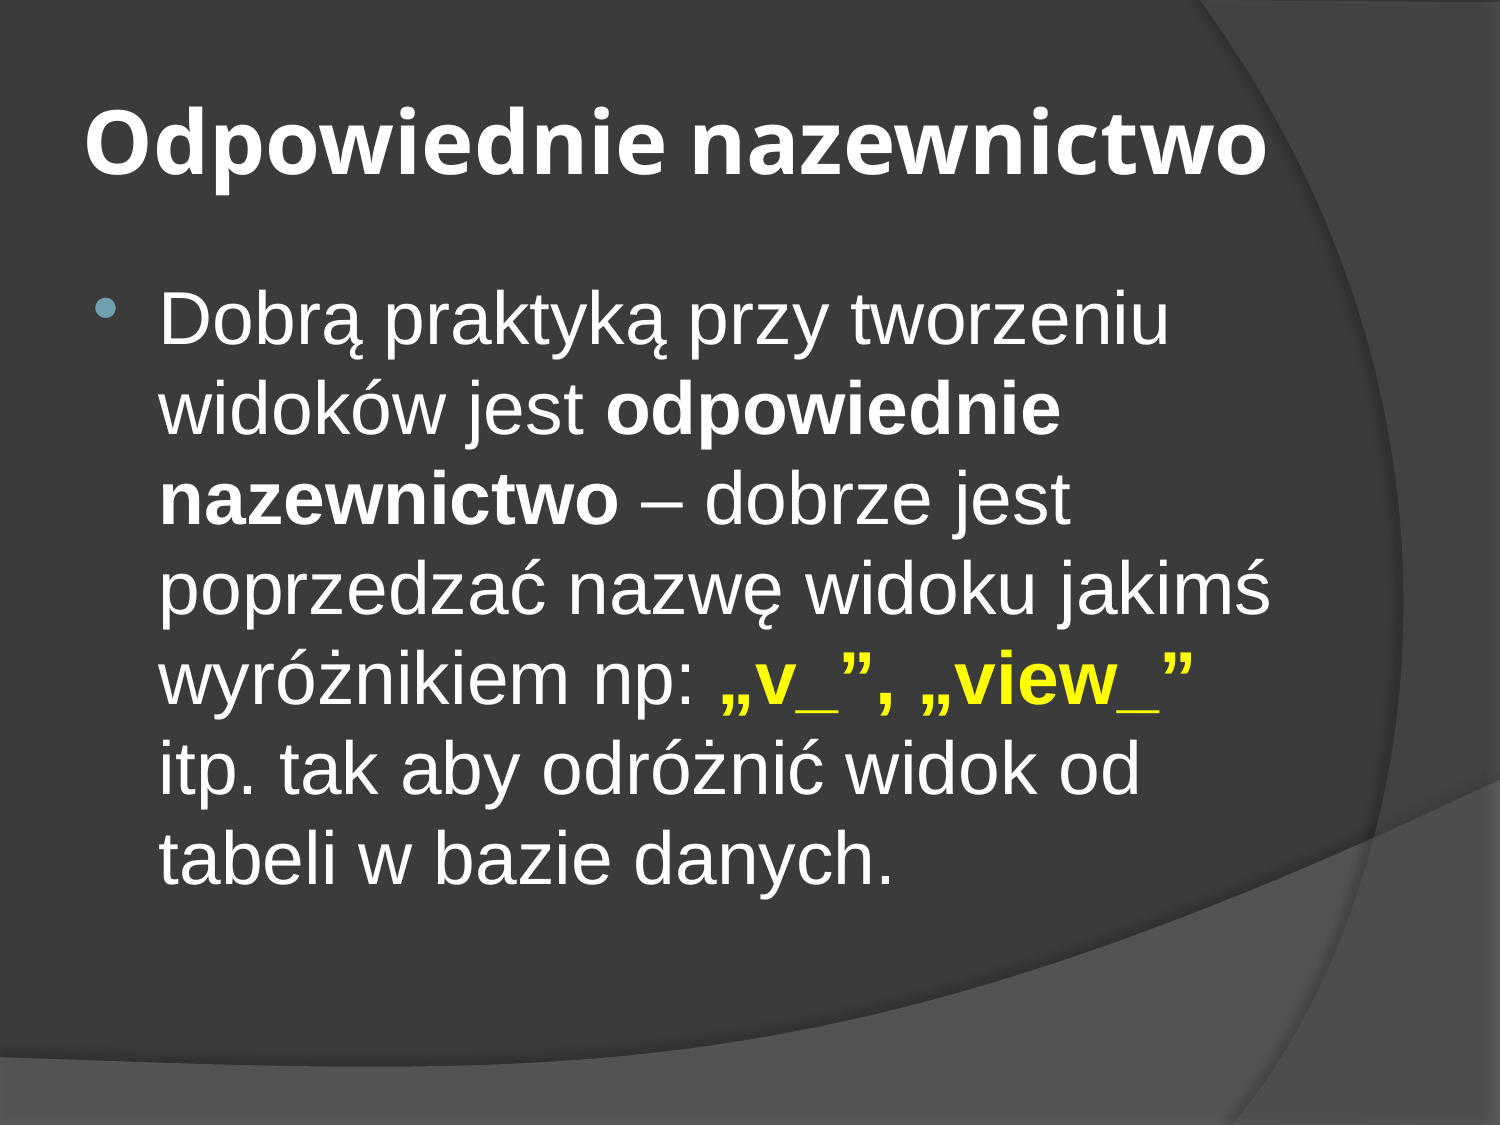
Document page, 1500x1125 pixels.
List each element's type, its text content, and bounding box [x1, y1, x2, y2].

list Dobrą praktyką przy tworzeniu widoków jest odpowiednie nazewnictwo – dobrze jest poprzedzać nazwę widoku jakimś wyróżnikiem np: „v_”, „view_” itp. tak aby odróżnić widok od tabeli w bazie danych. [75, 262, 1300, 1005]
title Odpowiednie nazewnictwo [75, 45, 1300, 233]
